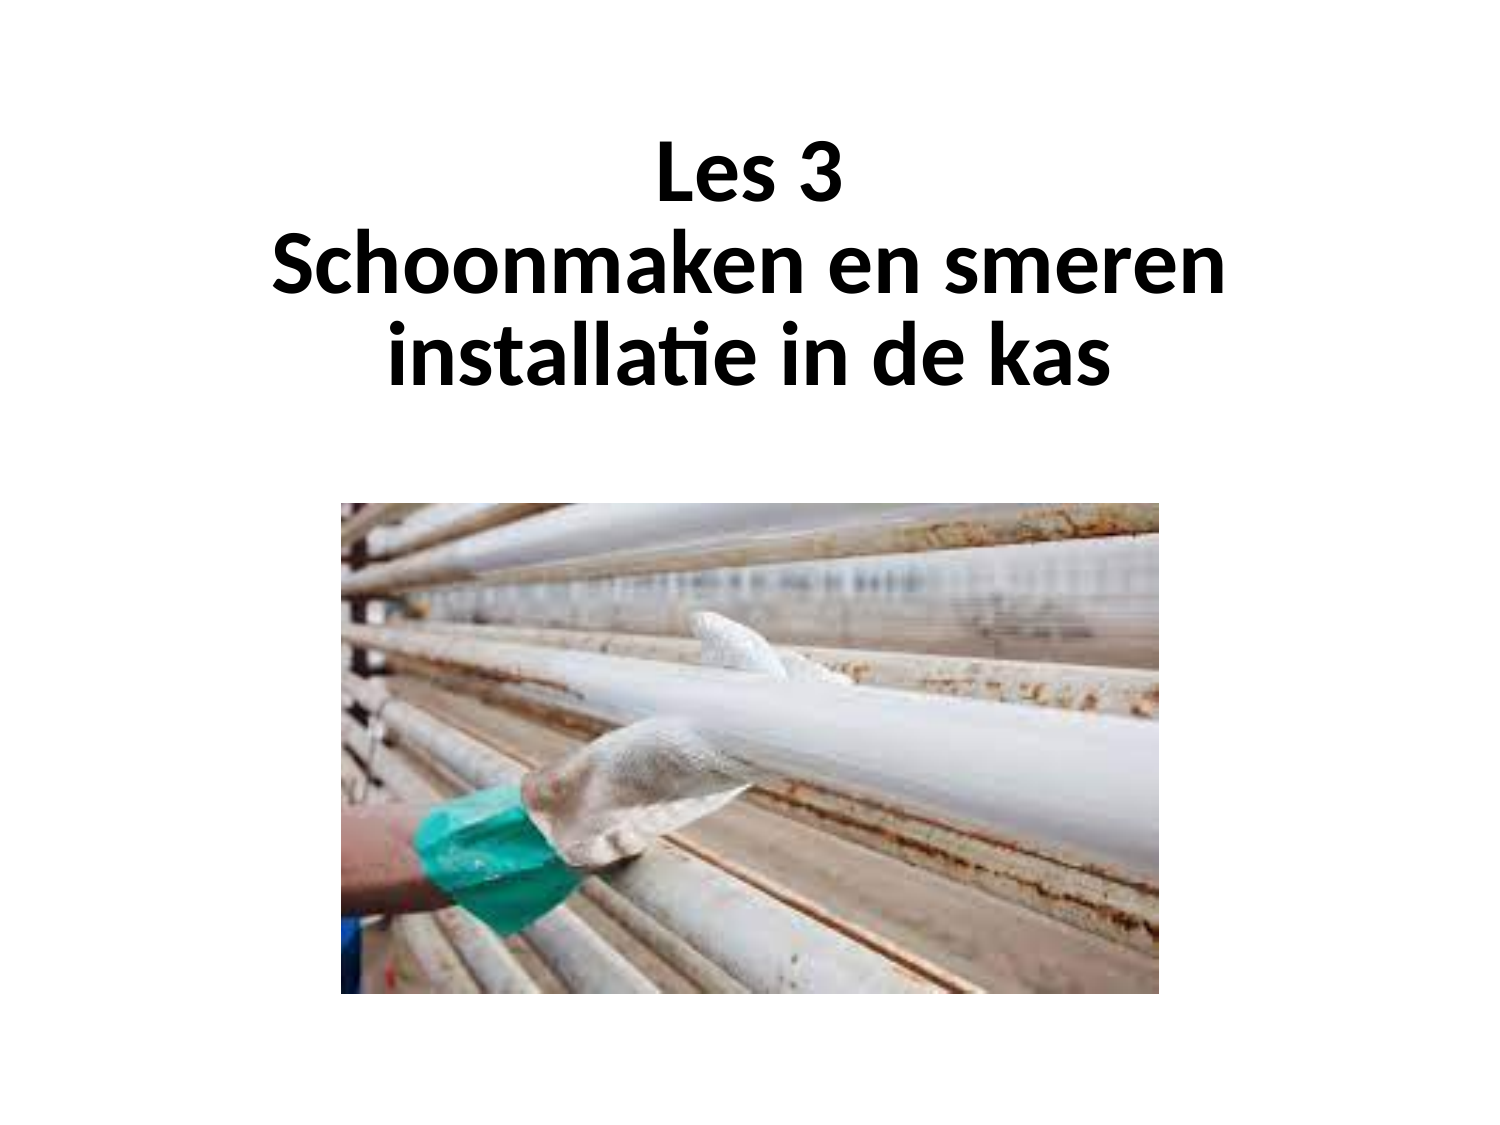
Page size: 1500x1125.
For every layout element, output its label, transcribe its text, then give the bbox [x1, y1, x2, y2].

title Les 3 Schoonmaken en smeren installatie in de kas [112, 96, 1388, 445]
picture [341, 503, 1159, 994]
